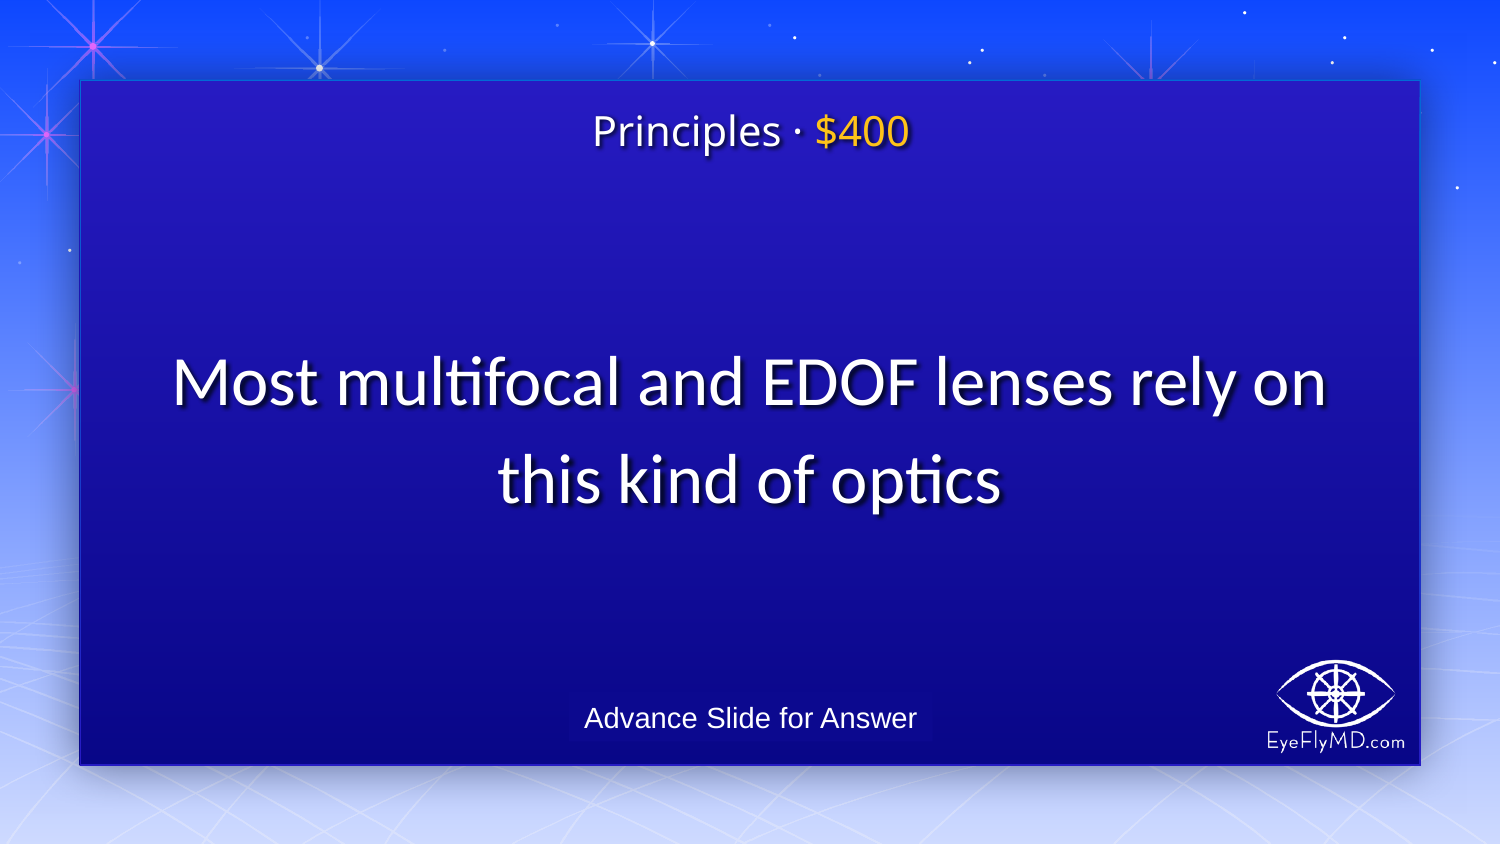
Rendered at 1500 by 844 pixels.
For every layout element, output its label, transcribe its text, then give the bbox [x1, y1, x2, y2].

picture [1263, 650, 1408, 771]
text_box Advance Slide for Answer [569, 691, 933, 742]
title Most multifocal and EDOF lenses rely on this kind of optics [169, 158, 1331, 682]
subtitle Principles · $400 [170, 105, 1332, 178]
